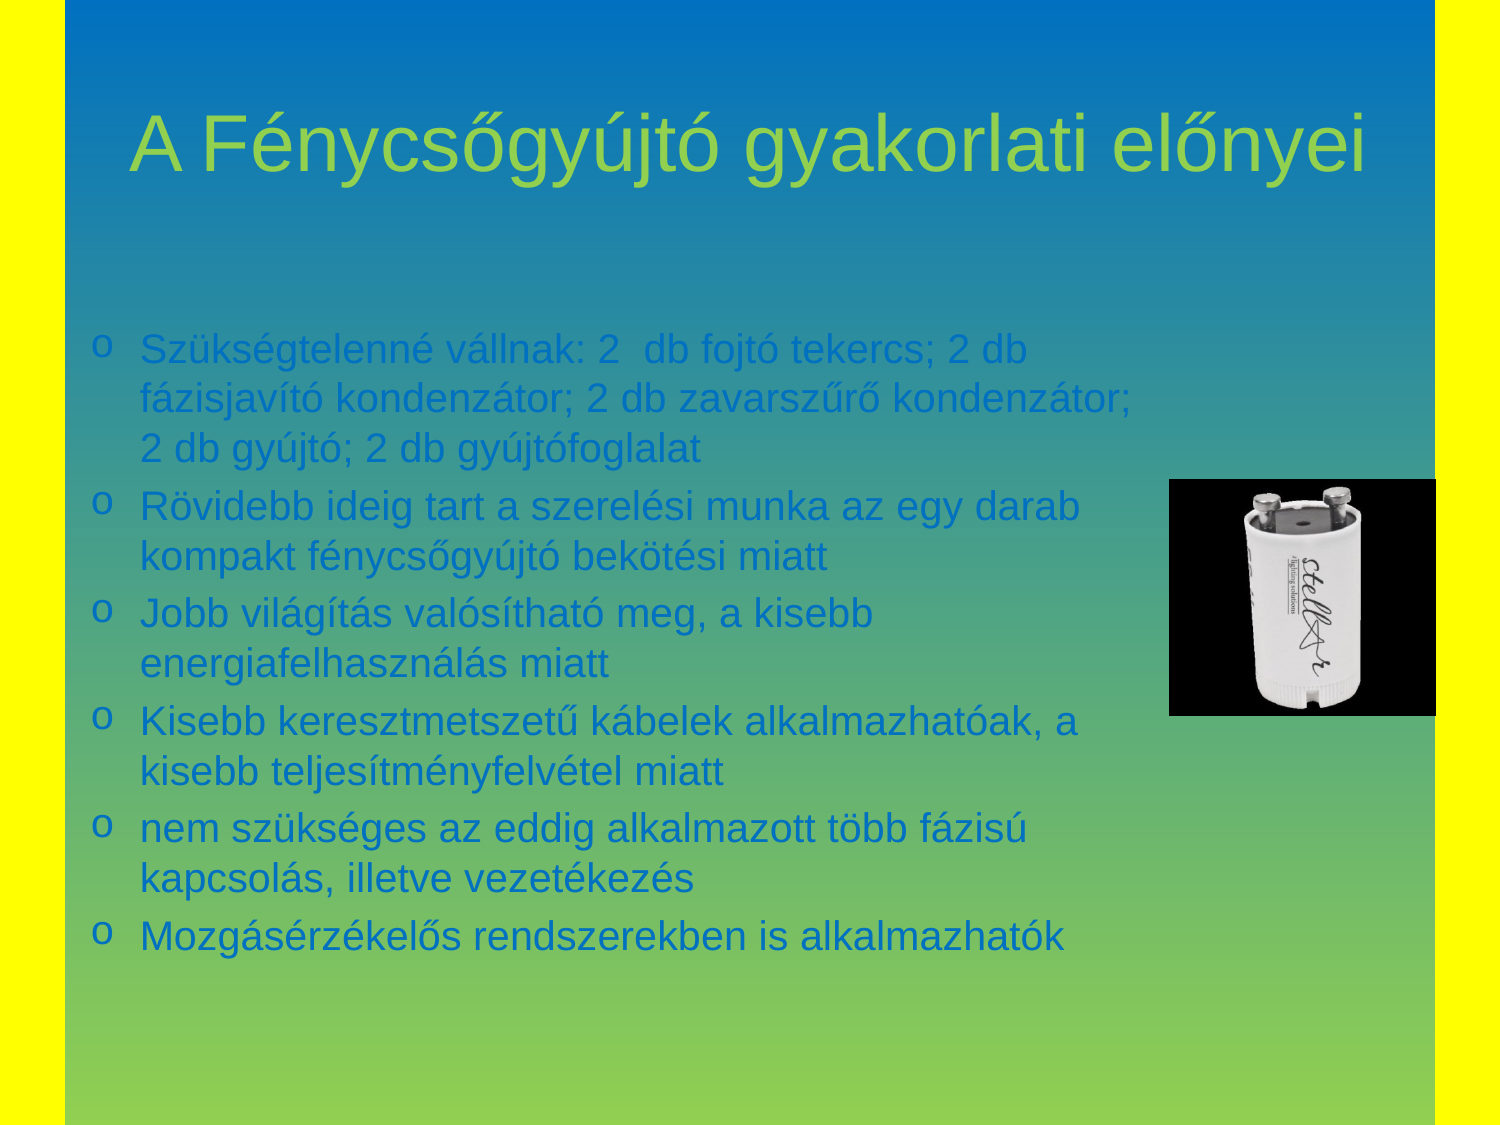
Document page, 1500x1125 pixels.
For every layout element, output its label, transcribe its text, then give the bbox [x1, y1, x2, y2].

title A Fénycsőgyújtó gyakorlati előnyei [75, 45, 1425, 233]
picture [1169, 479, 1436, 717]
list Szükségtelenné vállnak: 2 db fojtó tekercs; 2 db fázisjavító kondenzátor; 2 db zavarszűrő kondenzátor; 2 db gyújtó; 2 db gyújtófoglalat Rövidebb ideig tart a szerelési munka az egy darab kompakt fénycsőgyújtó bekötési miatt Jobb világítás valósítható meg, a kisebb energiafelhasználás miatt Kisebb keresztmetszetű kábelek alkalmazhatóak, a kisebb teljesítményfelvétel miatt nem szükséges az eddig alkalmazott több fázisú kapcsolás, illetve vezetékezés Mozgásérzékelős rendszerekben is alkalmazhatók [75, 314, 1170, 969]
